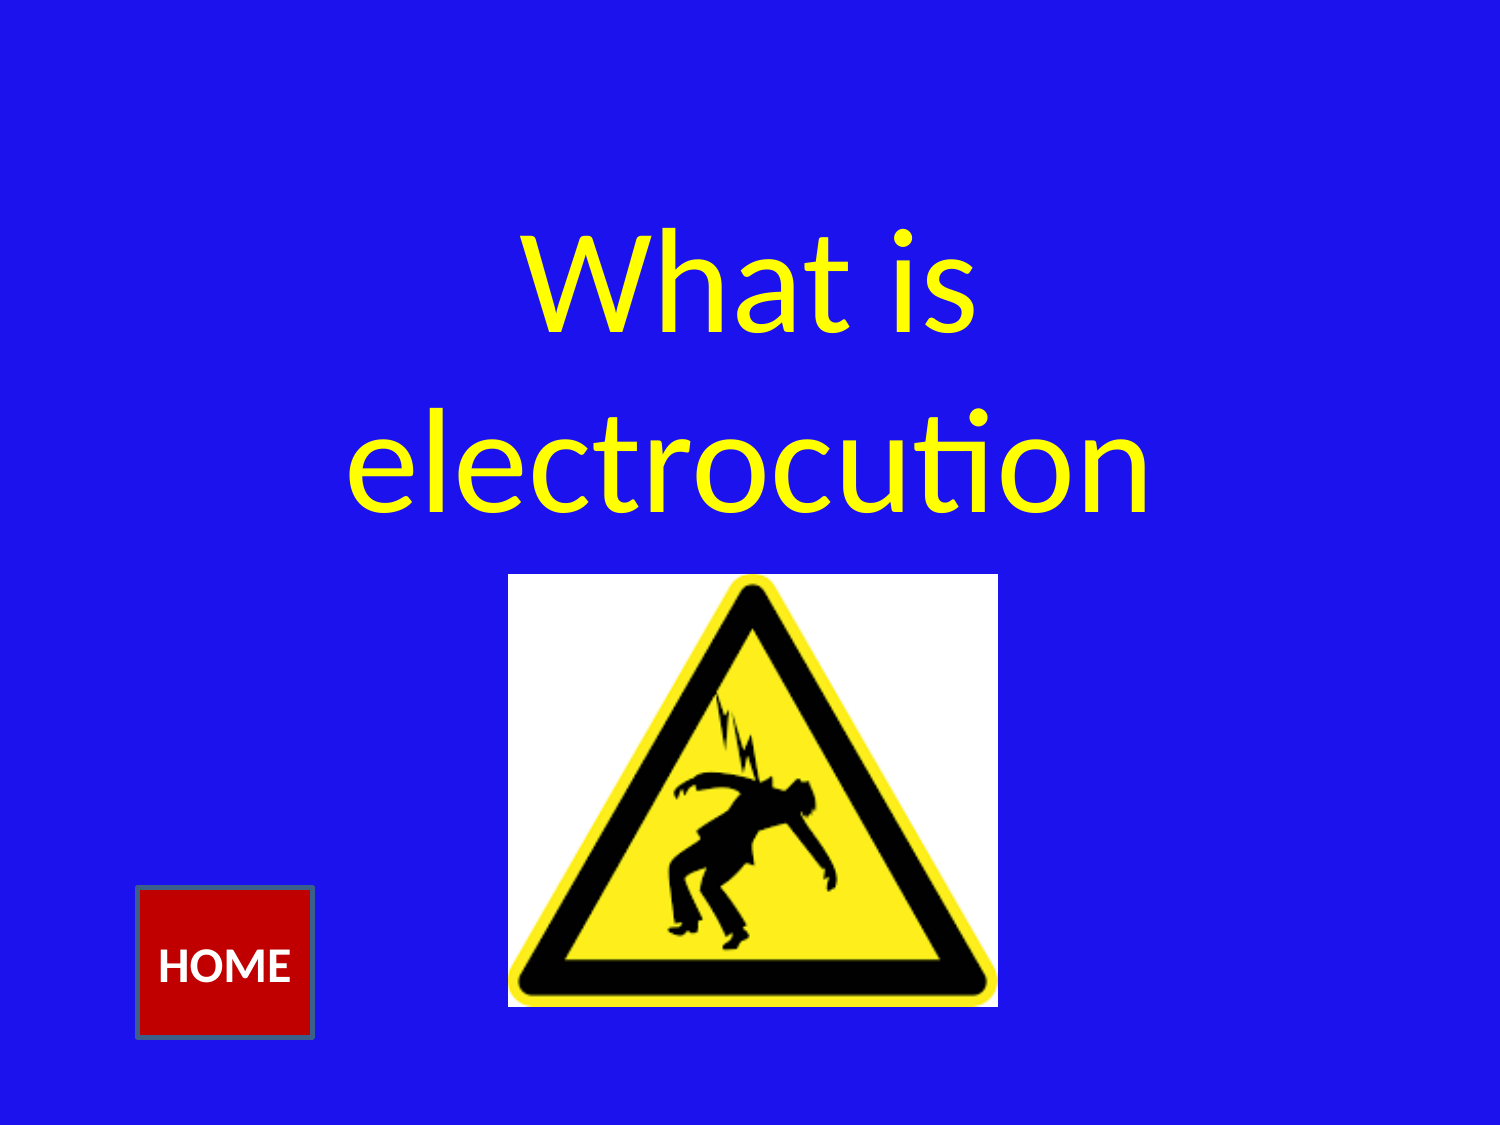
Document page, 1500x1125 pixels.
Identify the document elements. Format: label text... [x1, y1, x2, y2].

picture [508, 574, 999, 1008]
title What is electrocution [268, 149, 1231, 575]
